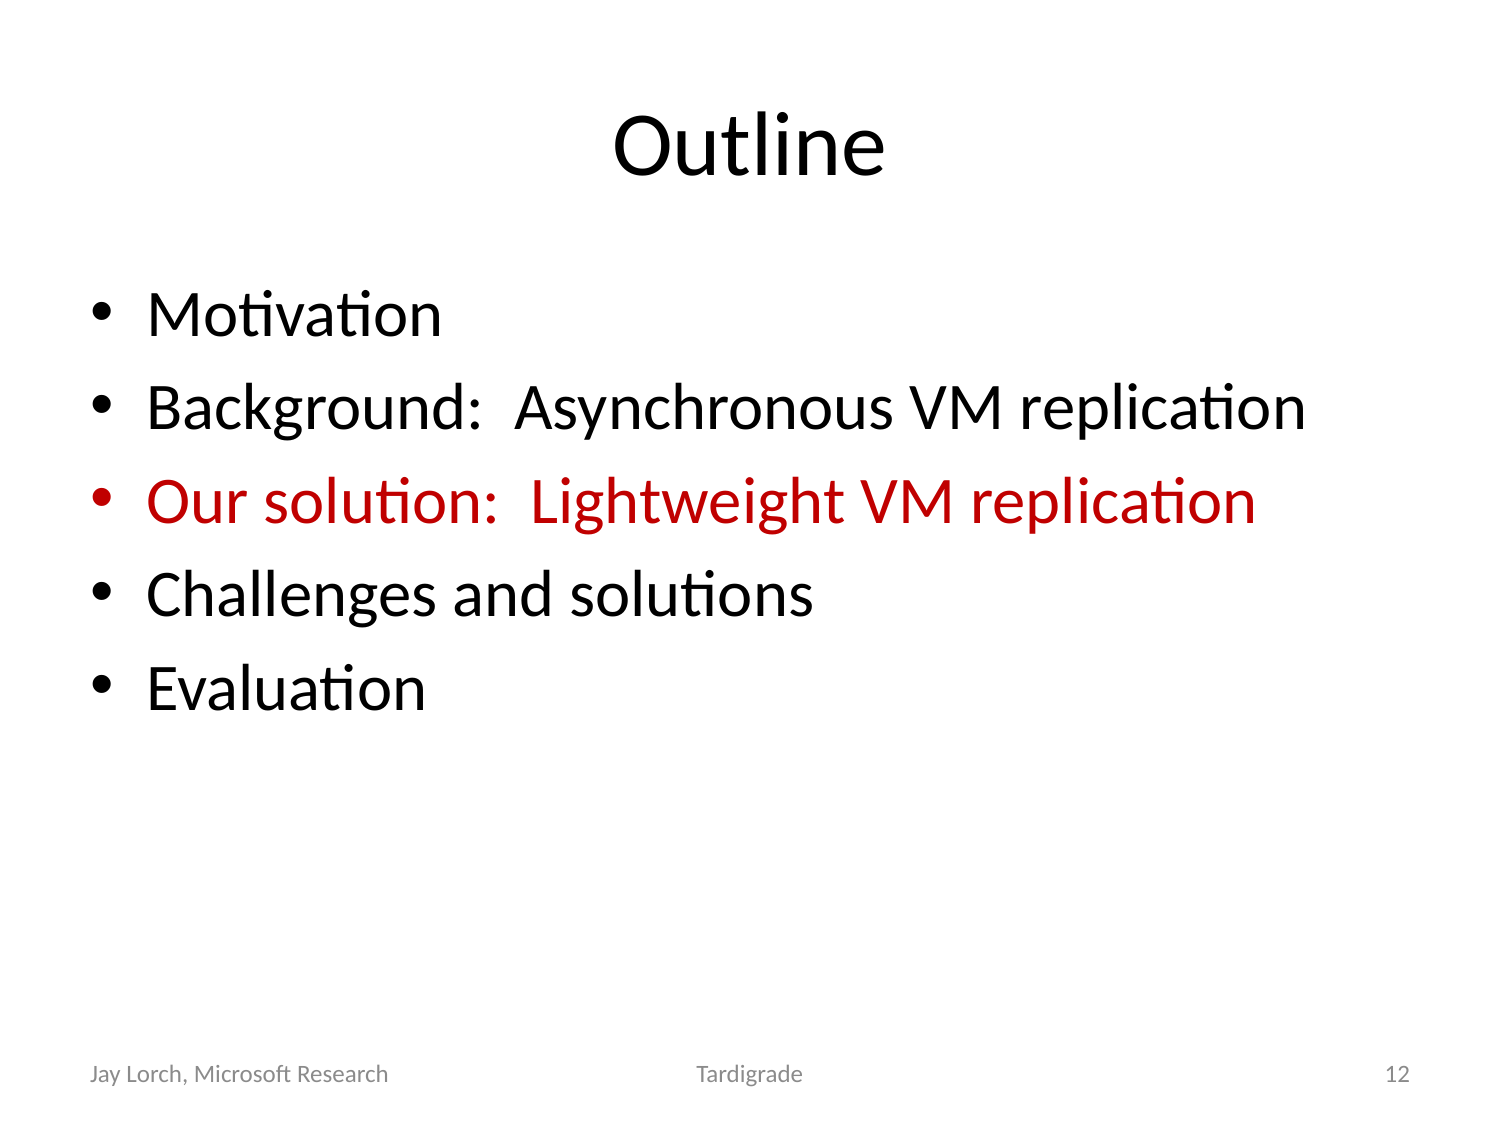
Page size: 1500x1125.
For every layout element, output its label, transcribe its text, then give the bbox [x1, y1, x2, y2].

title Outline [75, 45, 1425, 233]
slide_number 12 [1074, 1042, 1425, 1103]
slide_number Jay Lorch, Microsoft Research [75, 1042, 425, 1103]
list Motivation Background: Asynchronous VM replication Our solution: Lightweight VM replication Challenges and solutions Evaluation [75, 262, 1425, 1005]
footer Tardigrade [512, 1042, 988, 1103]
